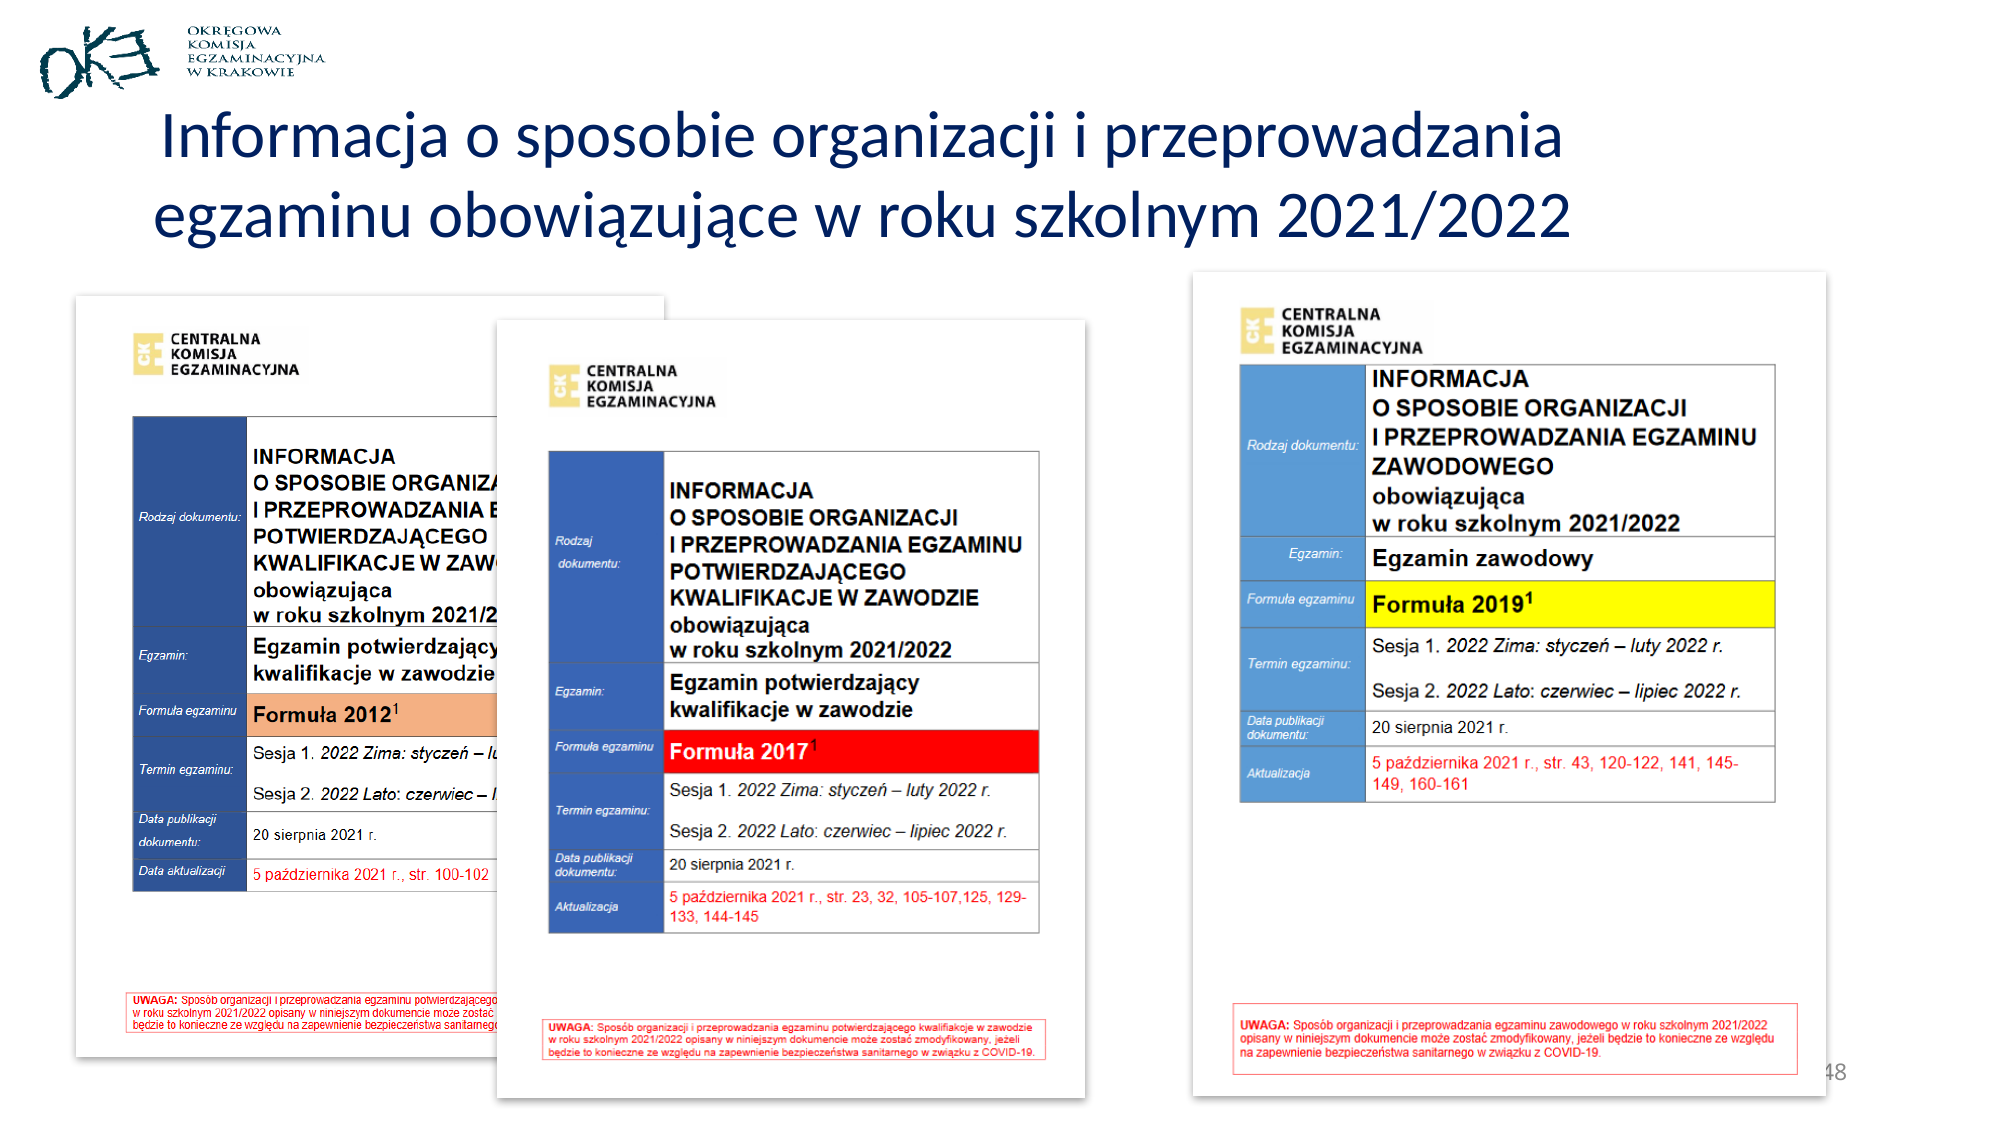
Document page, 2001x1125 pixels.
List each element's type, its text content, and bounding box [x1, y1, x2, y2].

text_box Informacja o sposobie organizacji i przeprowadzania egzaminu obowiązujące w roku szkolnym 2021/2022 [88, 83, 1638, 258]
picture [65, 74, 88, 99]
slide_number 48 [1827, 1042, 1863, 1103]
picture [91, 65, 112, 83]
picture [38, 22, 332, 99]
picture [90, 310, 1071, 1084]
picture [1207, 286, 1812, 1082]
